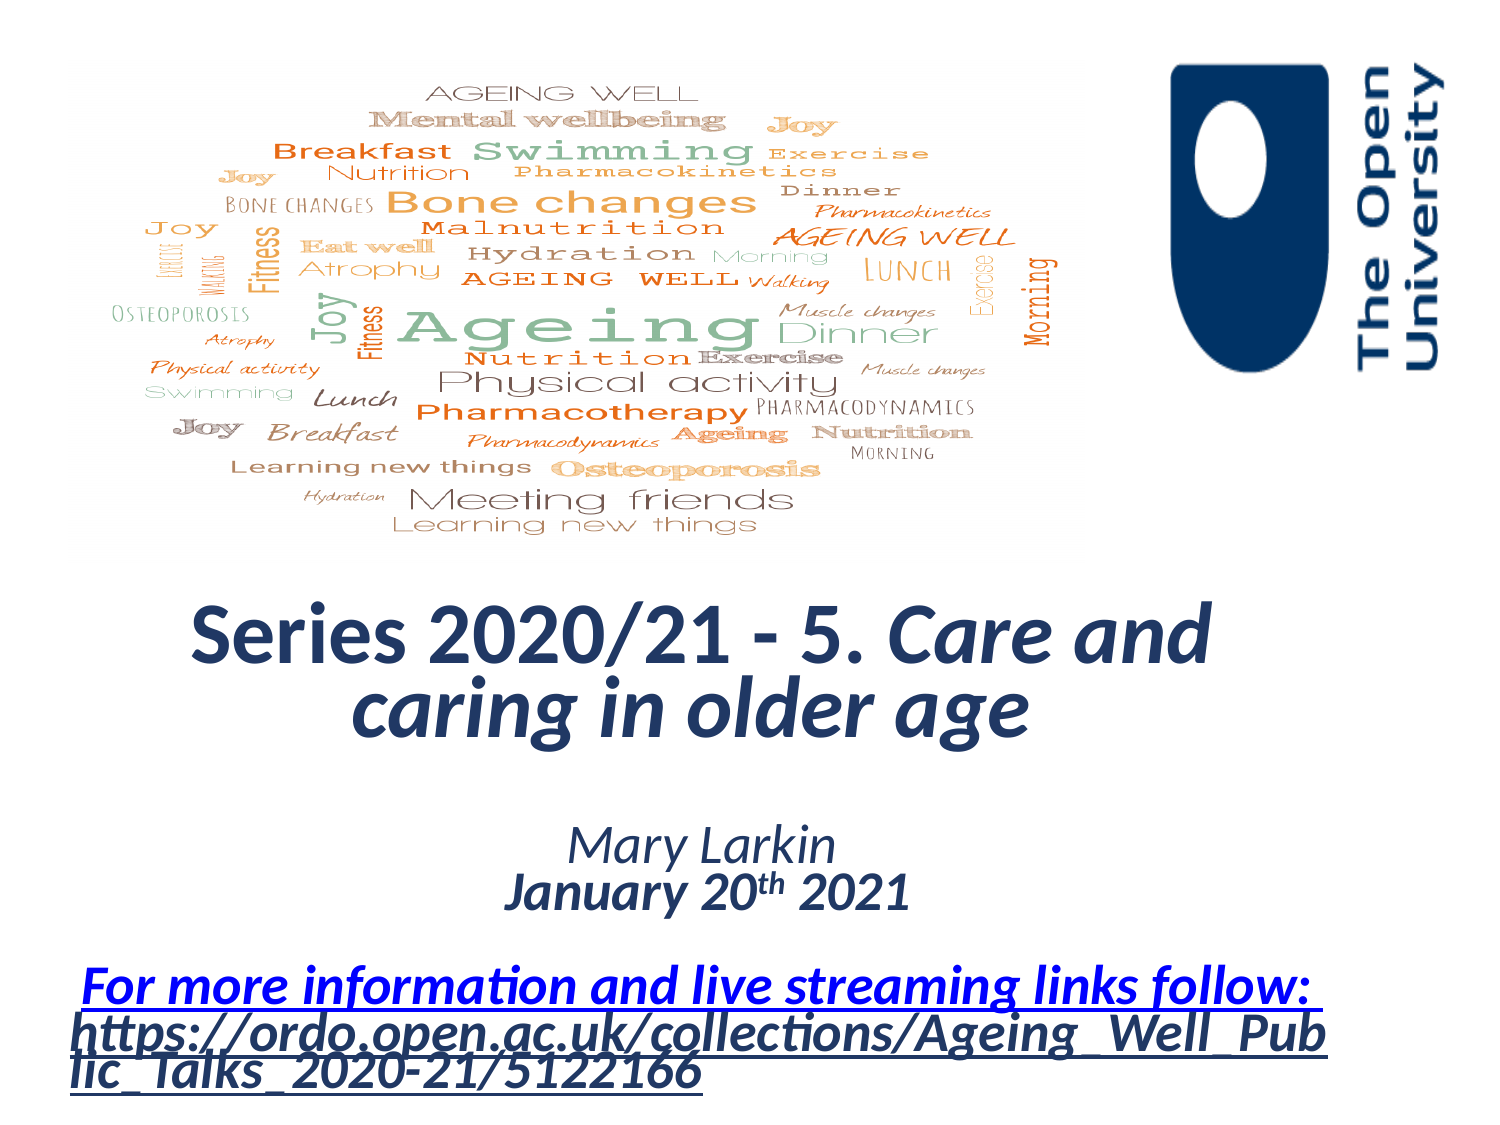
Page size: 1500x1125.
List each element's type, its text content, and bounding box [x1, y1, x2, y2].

picture [1169, 58, 1446, 378]
picture [68, 58, 1085, 563]
title Series 2020/21 - 5. Care and caring in older age Mary Larkin January 20th 2021 For more information and live streaming links follow: https://ordo.open.ac.uk/collections/Ageing_Well_Public_Talks_2020-21/5122166 [54, 562, 1350, 1116]
